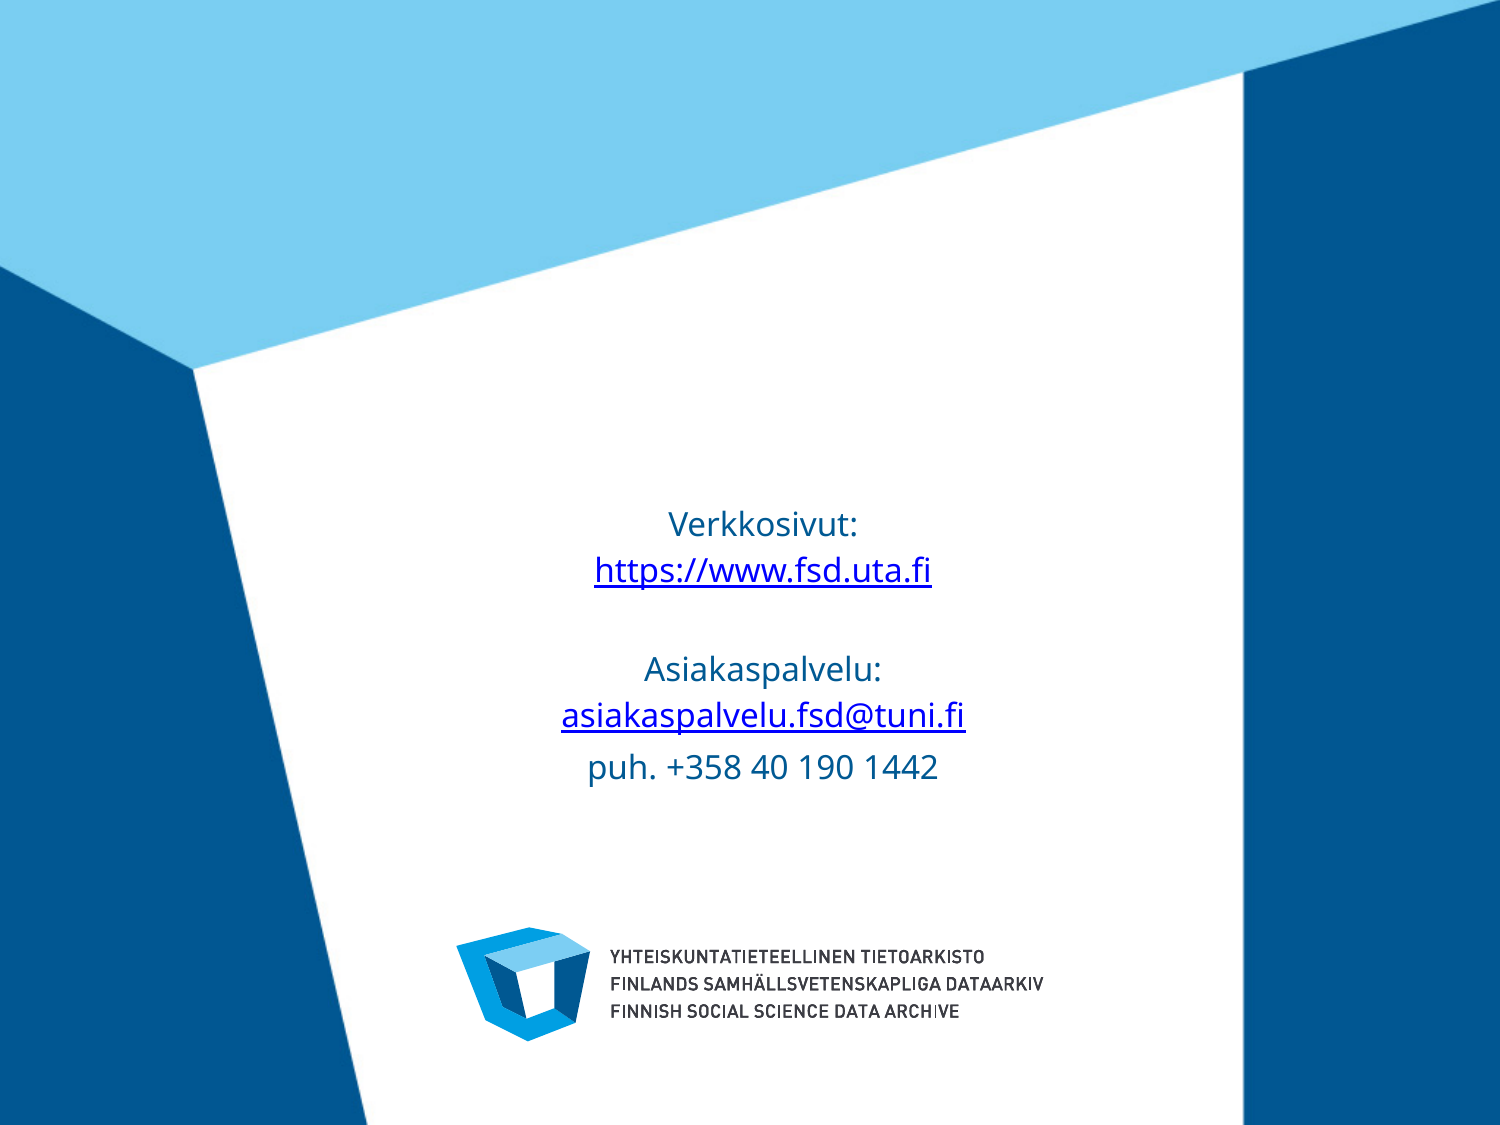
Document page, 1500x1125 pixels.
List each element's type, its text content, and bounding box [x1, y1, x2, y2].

text_box Verkkosivut: https://www.fsd.uta.fi Asiakaspalvelu: asiakaspalvelu.fsd@tuni.fi puh. +358 40 190 1442 [361, 458, 1166, 865]
picture [0, 0, 1500, 1125]
